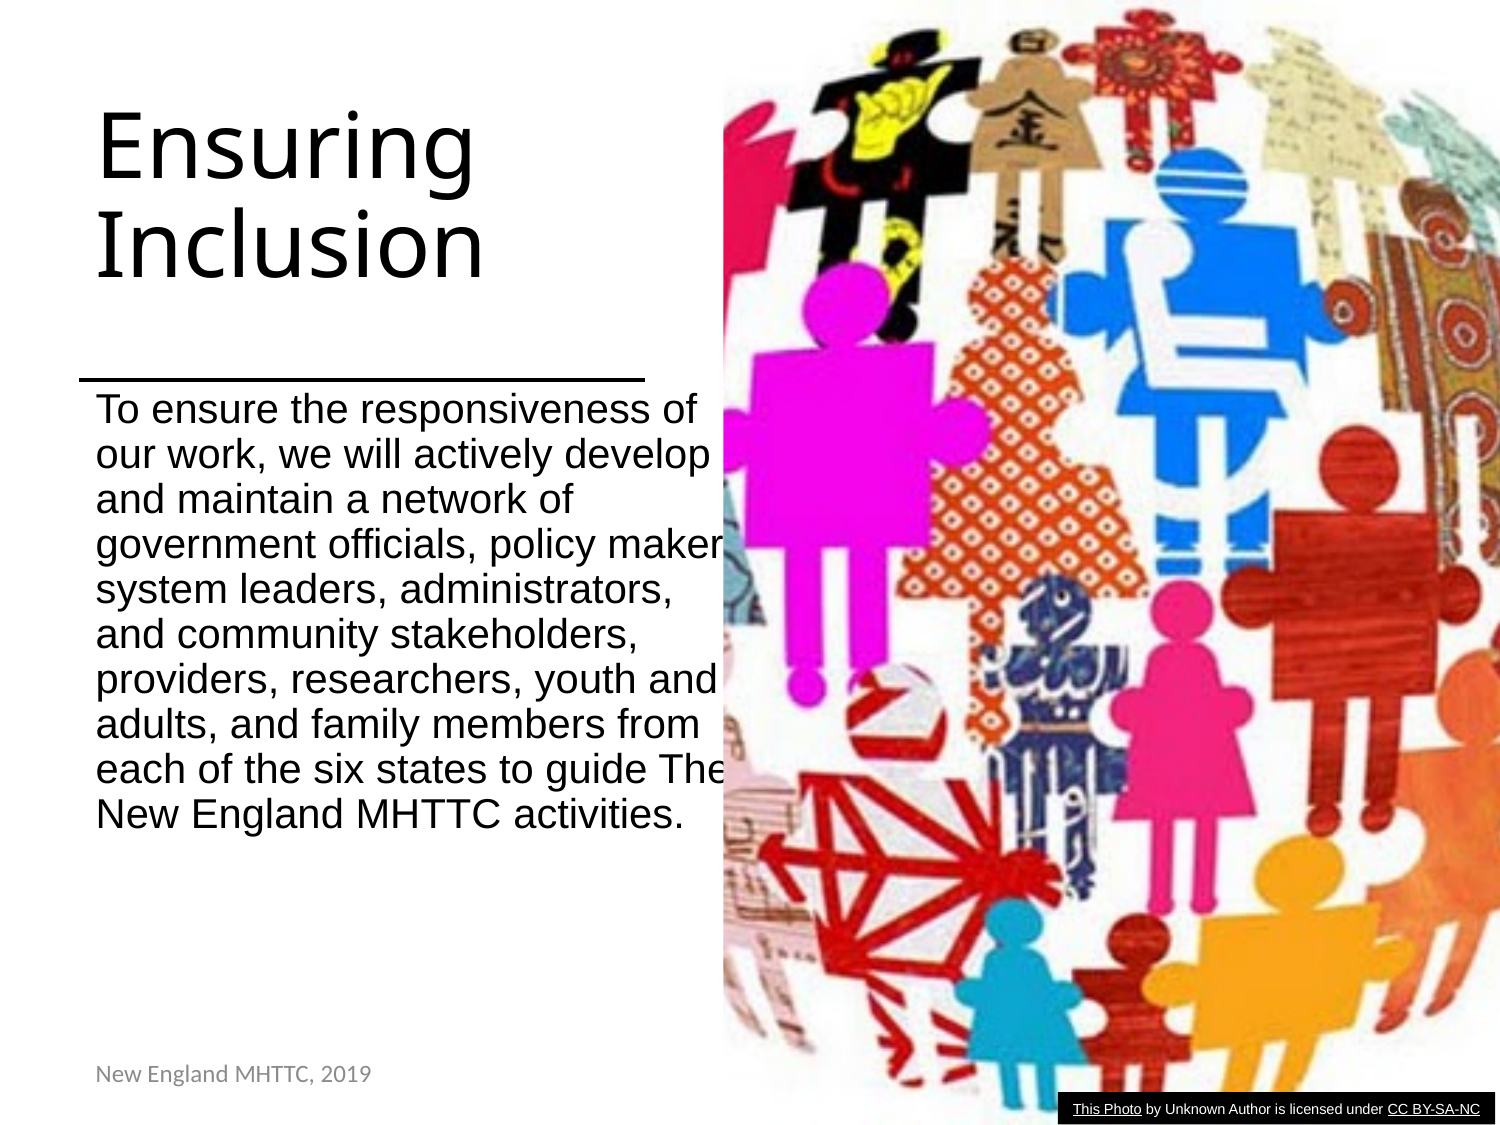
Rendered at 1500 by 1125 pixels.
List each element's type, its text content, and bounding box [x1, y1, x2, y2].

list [723, 0, 1500, 1125]
title Ensuring Inclusion [80, 59, 711, 338]
footer New England MHTTC, 2019 [80, 1042, 587, 1103]
list To ensure the responsiveness of our work, we will actively develop and maintain a network of government officials, policy makers, system leaders, administrators, and community stakeholders, providers, researchers, youth and adults, and family members from each of the six states to guide The New England MHTTC activities. [80, 380, 723, 903]
